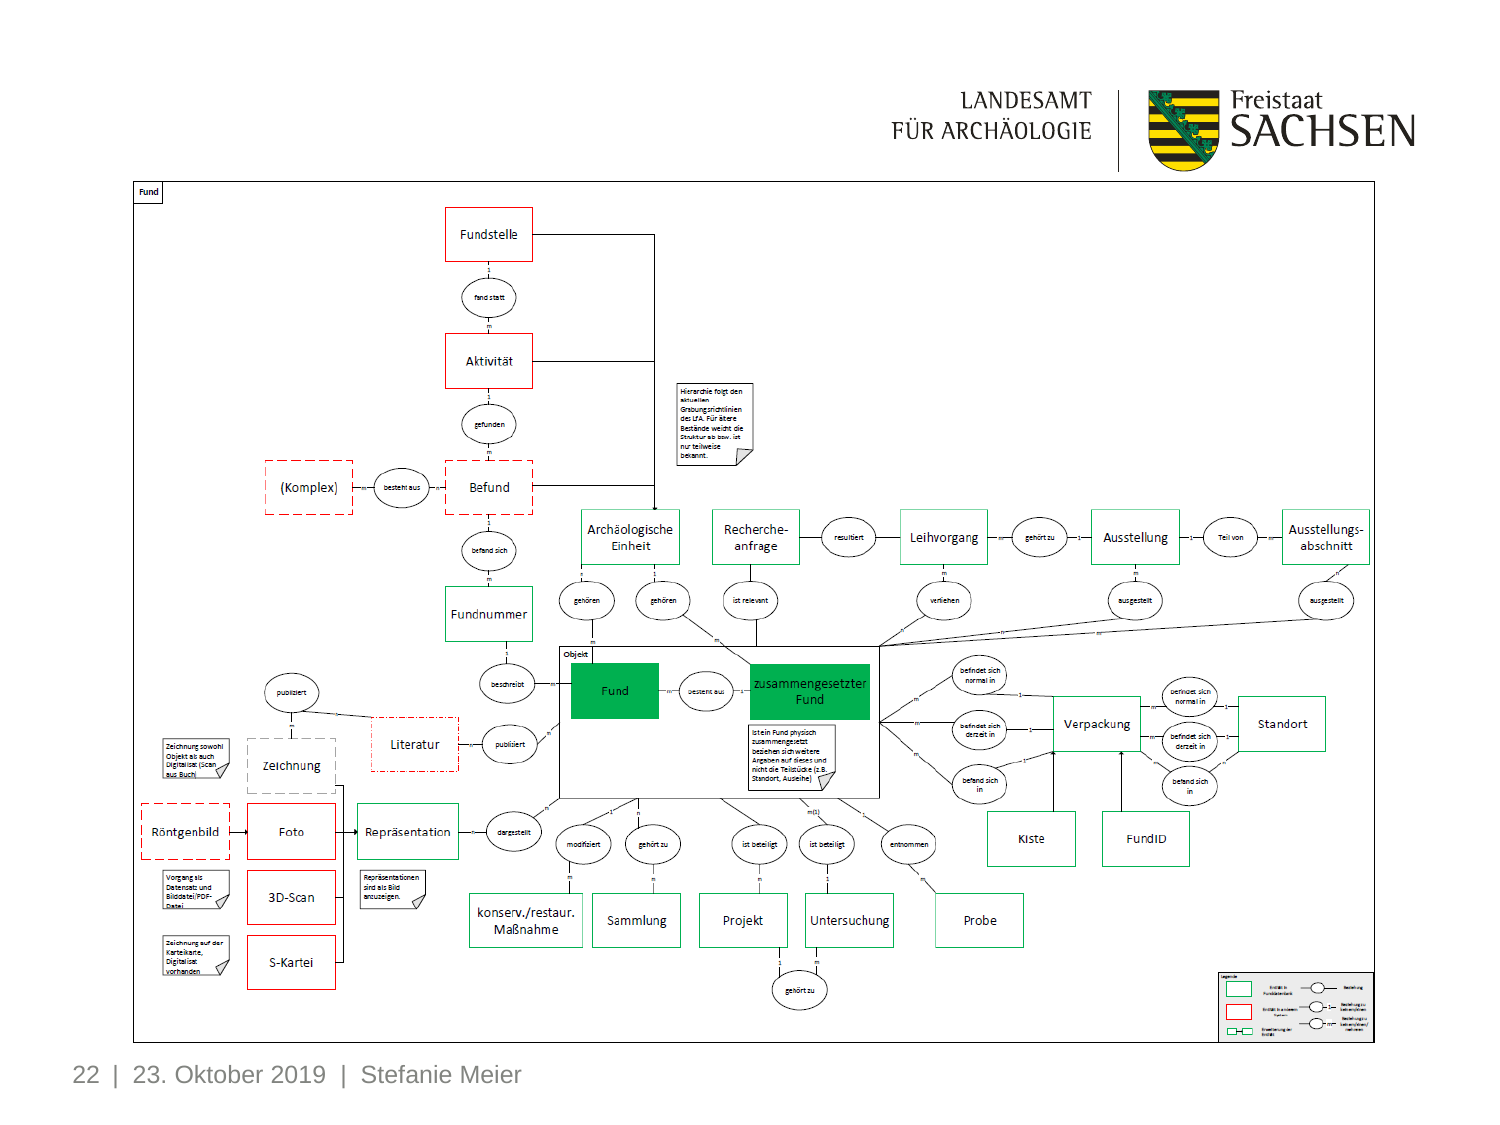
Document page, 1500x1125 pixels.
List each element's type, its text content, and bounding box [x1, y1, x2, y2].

slide_number 22 [0, 1021, 101, 1125]
picture [123, 175, 1376, 1052]
slide_number | 23. Oktober 2019 | Stefanie Meier [112, 1021, 857, 1125]
